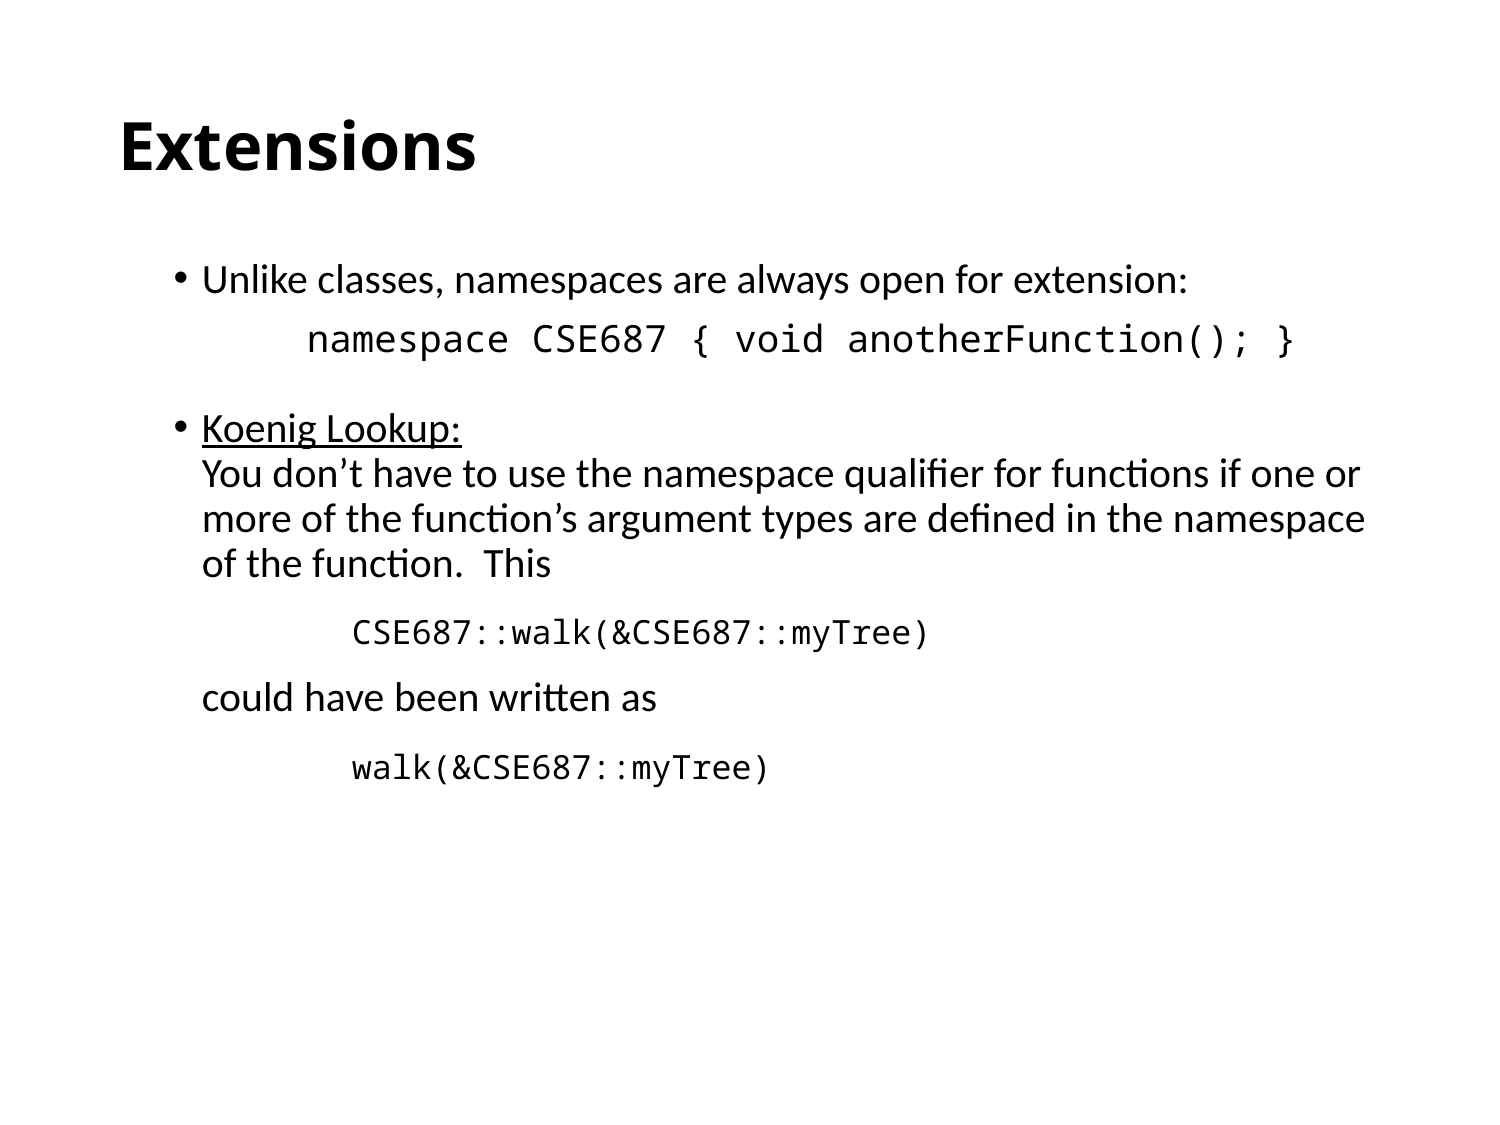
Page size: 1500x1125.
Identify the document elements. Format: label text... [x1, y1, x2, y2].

title Extensions [103, 59, 1397, 238]
list Unlike classes, namespaces are always open for extension: namespace CSE687 { void anotherFunction(); } Koenig Lookup: You don’t have to use the namespace qualifier for functions if one or more of the function’s argument types are defined in the namespace of the function. This CSE687::walk(&CSE687::myTree) could have been written as walk(&CSE687::myTree) [158, 249, 1403, 925]
